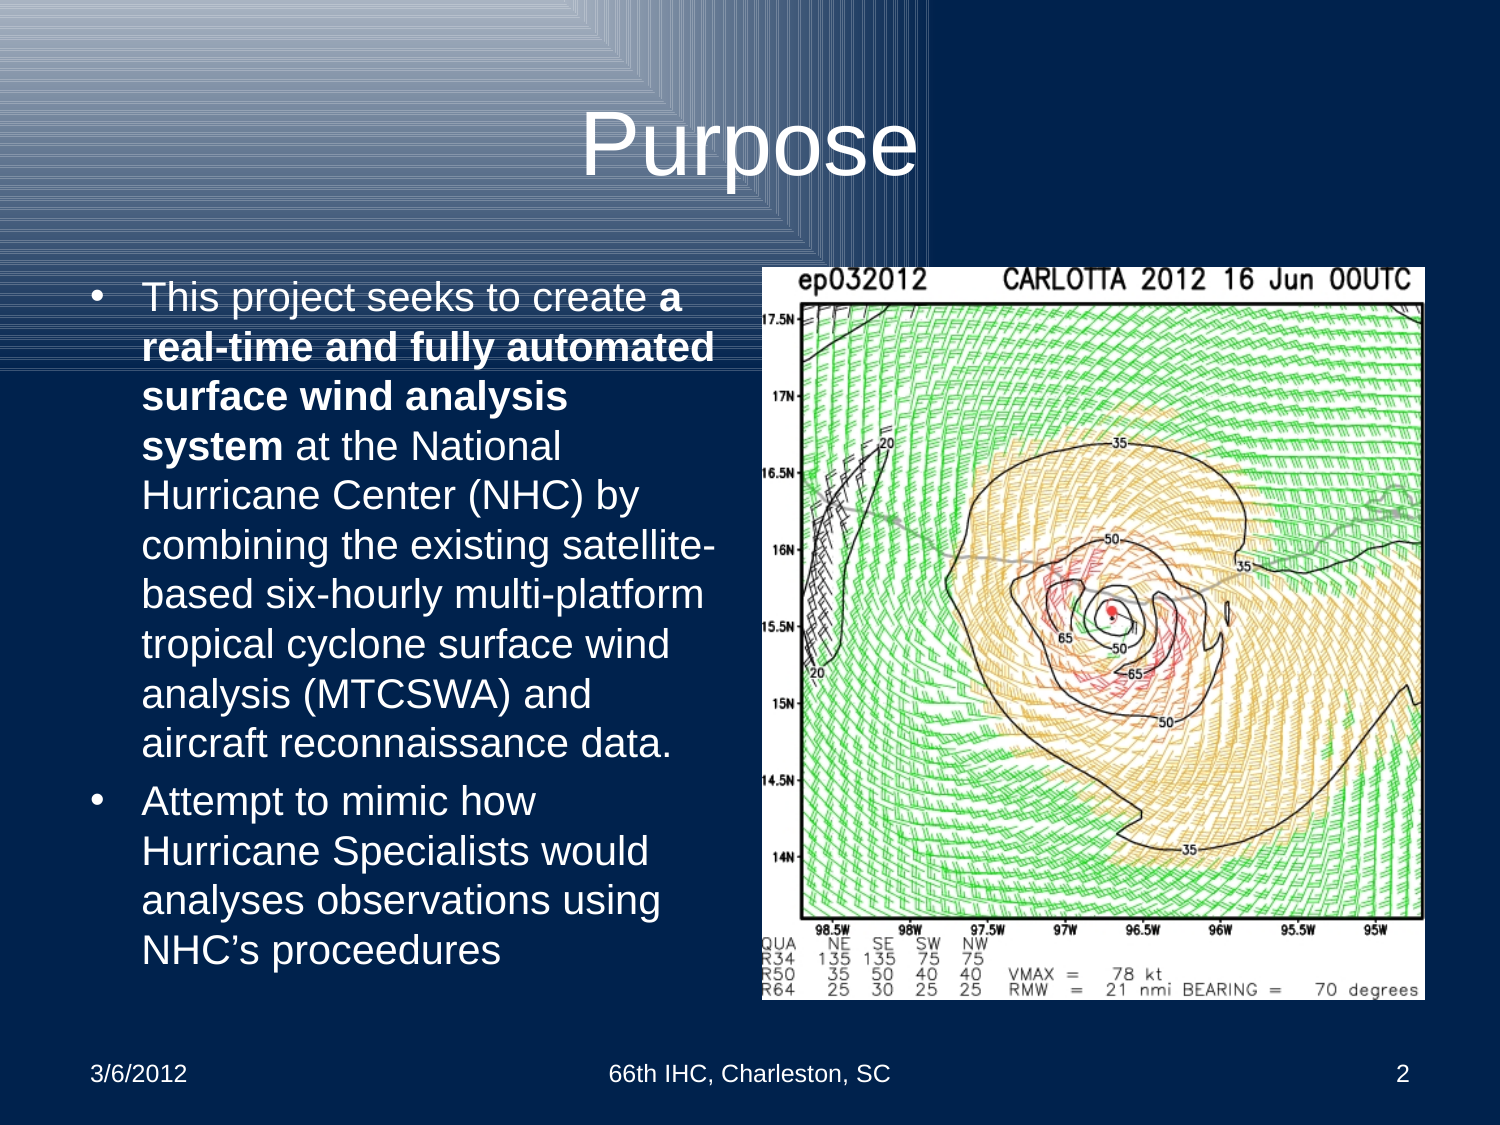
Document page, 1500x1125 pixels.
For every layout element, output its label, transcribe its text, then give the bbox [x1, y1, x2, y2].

title Purpose [75, 45, 1425, 233]
list This project seeks to create a real-time and fully automated surface wind analysis system at the National Hurricane Center (NHC) by combining the existing satellite-based six-hourly multi-platform tropical cyclone surface wind analysis (MTCSWA) and aircraft reconnaissance data. Attempt to mimic how Hurricane Specialists would analyses observations using NHC’s proceedures [75, 262, 738, 1005]
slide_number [75, 1042, 425, 1103]
slide_number 2 [1074, 1042, 1425, 1103]
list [762, 267, 1426, 1000]
footer 66th IHC, Charleston, SC [512, 1042, 988, 1103]
